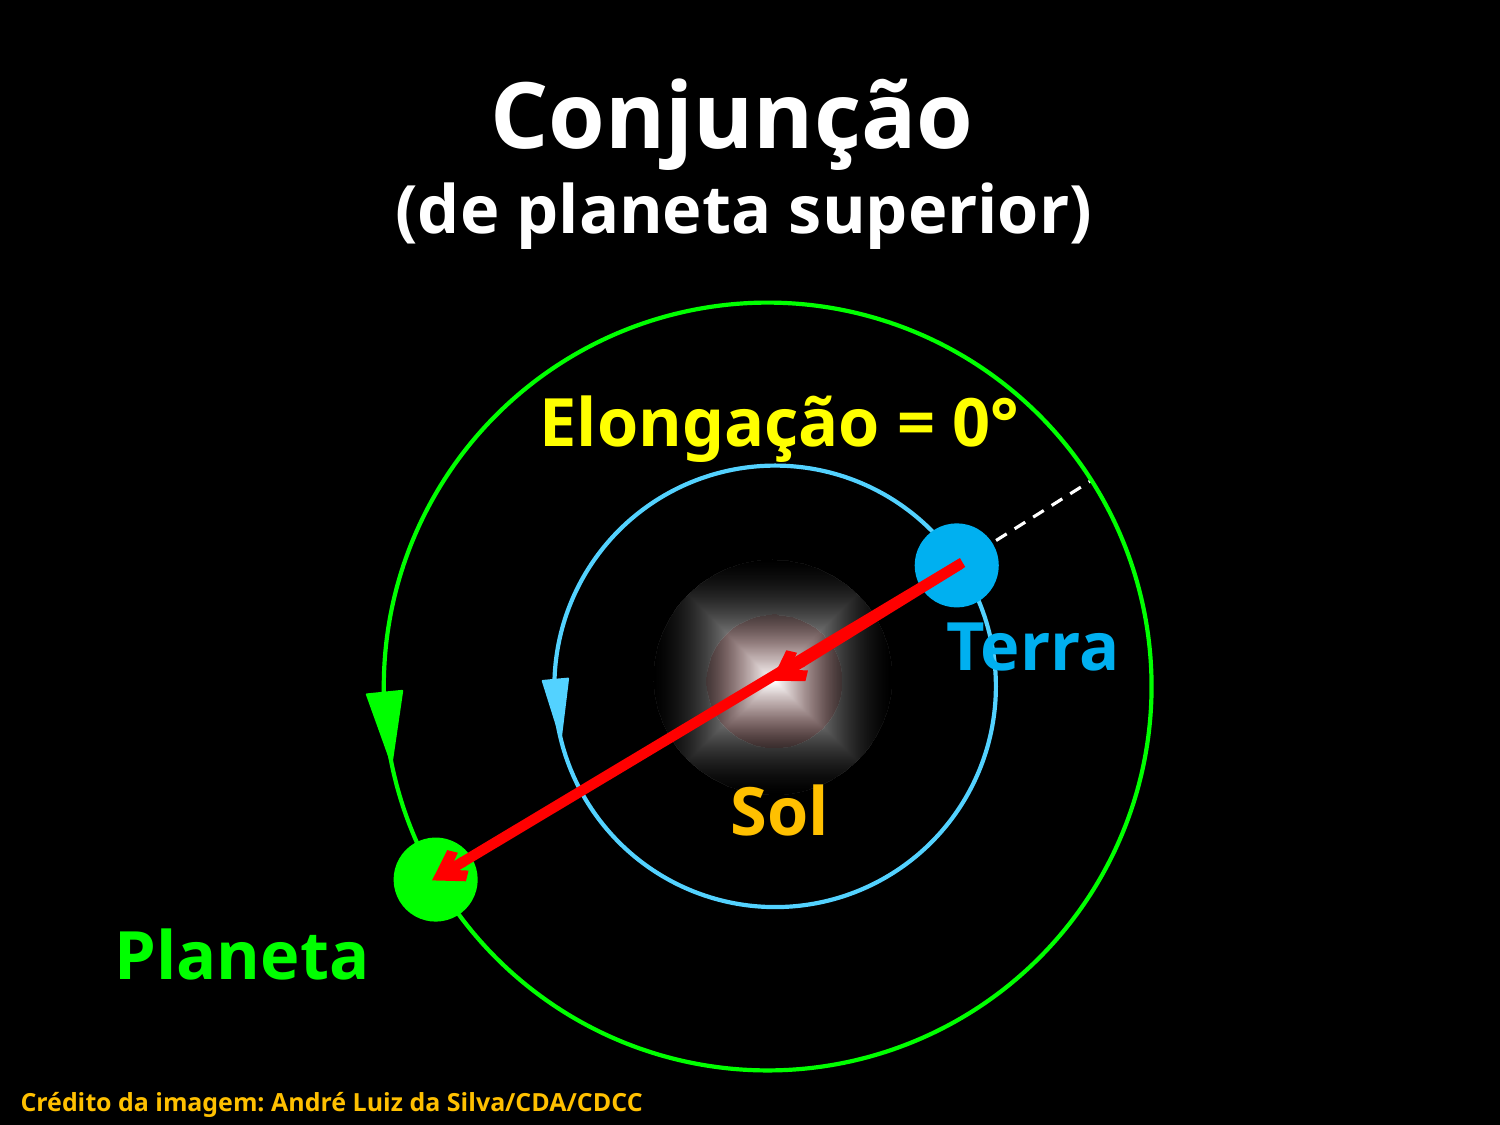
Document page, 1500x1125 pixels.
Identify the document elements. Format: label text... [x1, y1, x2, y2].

text_box [458, 467, 1154, 1073]
text_box [391, 836, 479, 924]
text_box Terra [967, 596, 1140, 692]
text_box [773, 479, 1093, 681]
text_box [682, 889, 868, 910]
text_box [591, 467, 855, 560]
text_box Elongação = 0° [466, 371, 1093, 467]
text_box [431, 562, 963, 881]
text_box Planeta [88, 905, 396, 1000]
title Conjunção (de planeta superior) [52, 30, 1436, 273]
text_box [366, 690, 403, 764]
text_box [381, 445, 730, 841]
text_box [967, 692, 998, 800]
text_box Crédito da imagem: André Luiz da Silva/CDA/CDCC [5, 1079, 798, 1125]
text_box [545, 300, 991, 371]
